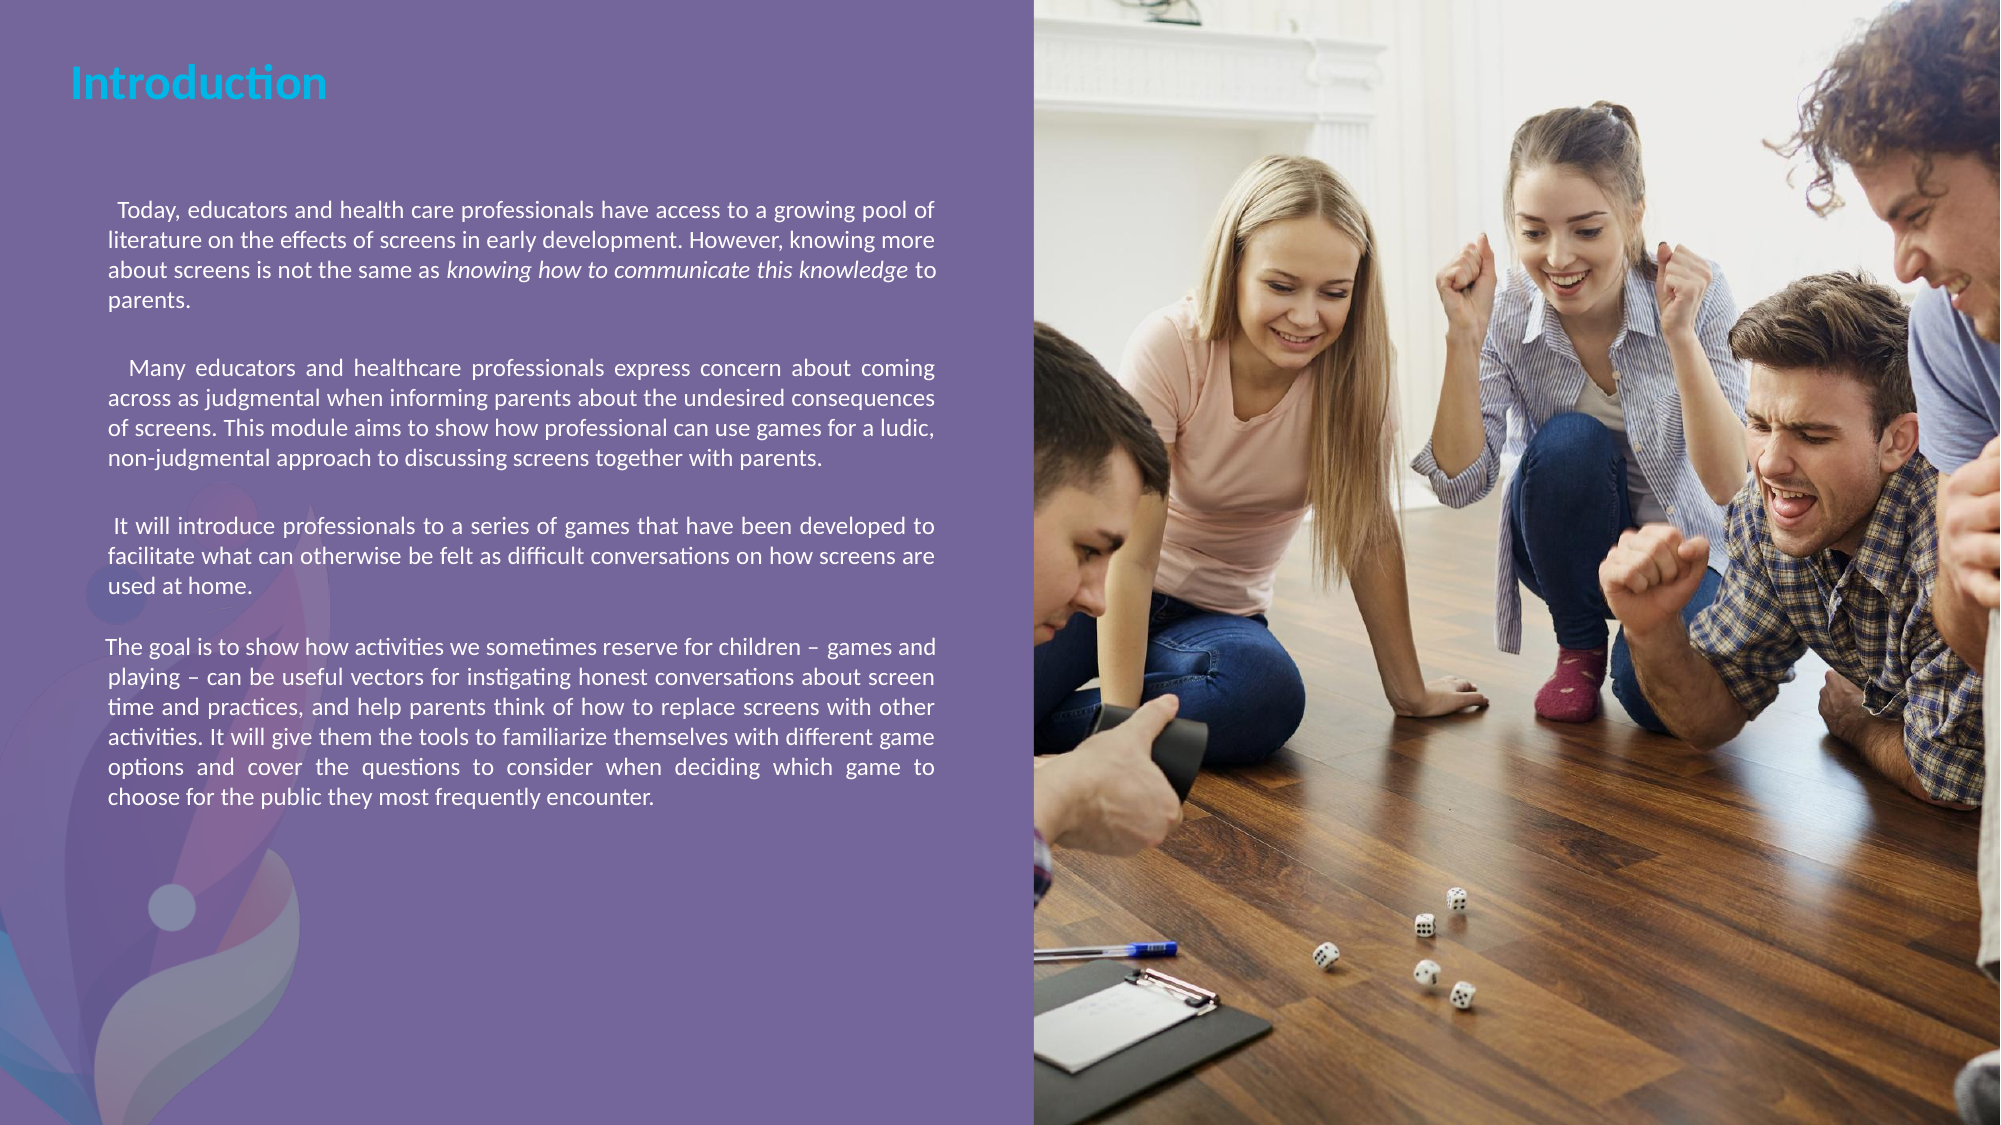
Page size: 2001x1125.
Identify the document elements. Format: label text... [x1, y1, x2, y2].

list Introduction [62, 48, 844, 212]
picture [1033, 0, 2000, 1125]
list Today, educators and health care professionals have access to a growing pool of literature on the effects of screens in early development. However, knowing more about screens is not the same as knowing how to communicate this knowledge to parents. Many educators and healthcare professionals express concern about coming across as judgmental when informing parents about the undesired consequences of screens. This module aims to show how professional can use games for a ludic, non-judgmental approach to discussing screens together with parents. It will introduce professionals to a series of games that have been developed to facilitate what can otherwise be felt as difficult conversations on how screens are used at home. The goal is to show how activities we sometimes reserve for children – games and playing – can be useful vectors for instigating honest conversations about screen time and practices, and help parents think of how to replace screens with other activities. It will give them the tools to familiarize themselves with different game options and cover the questions to consider when deciding which game to choose for the public they most frequently encounter. [62, 185, 945, 1125]
